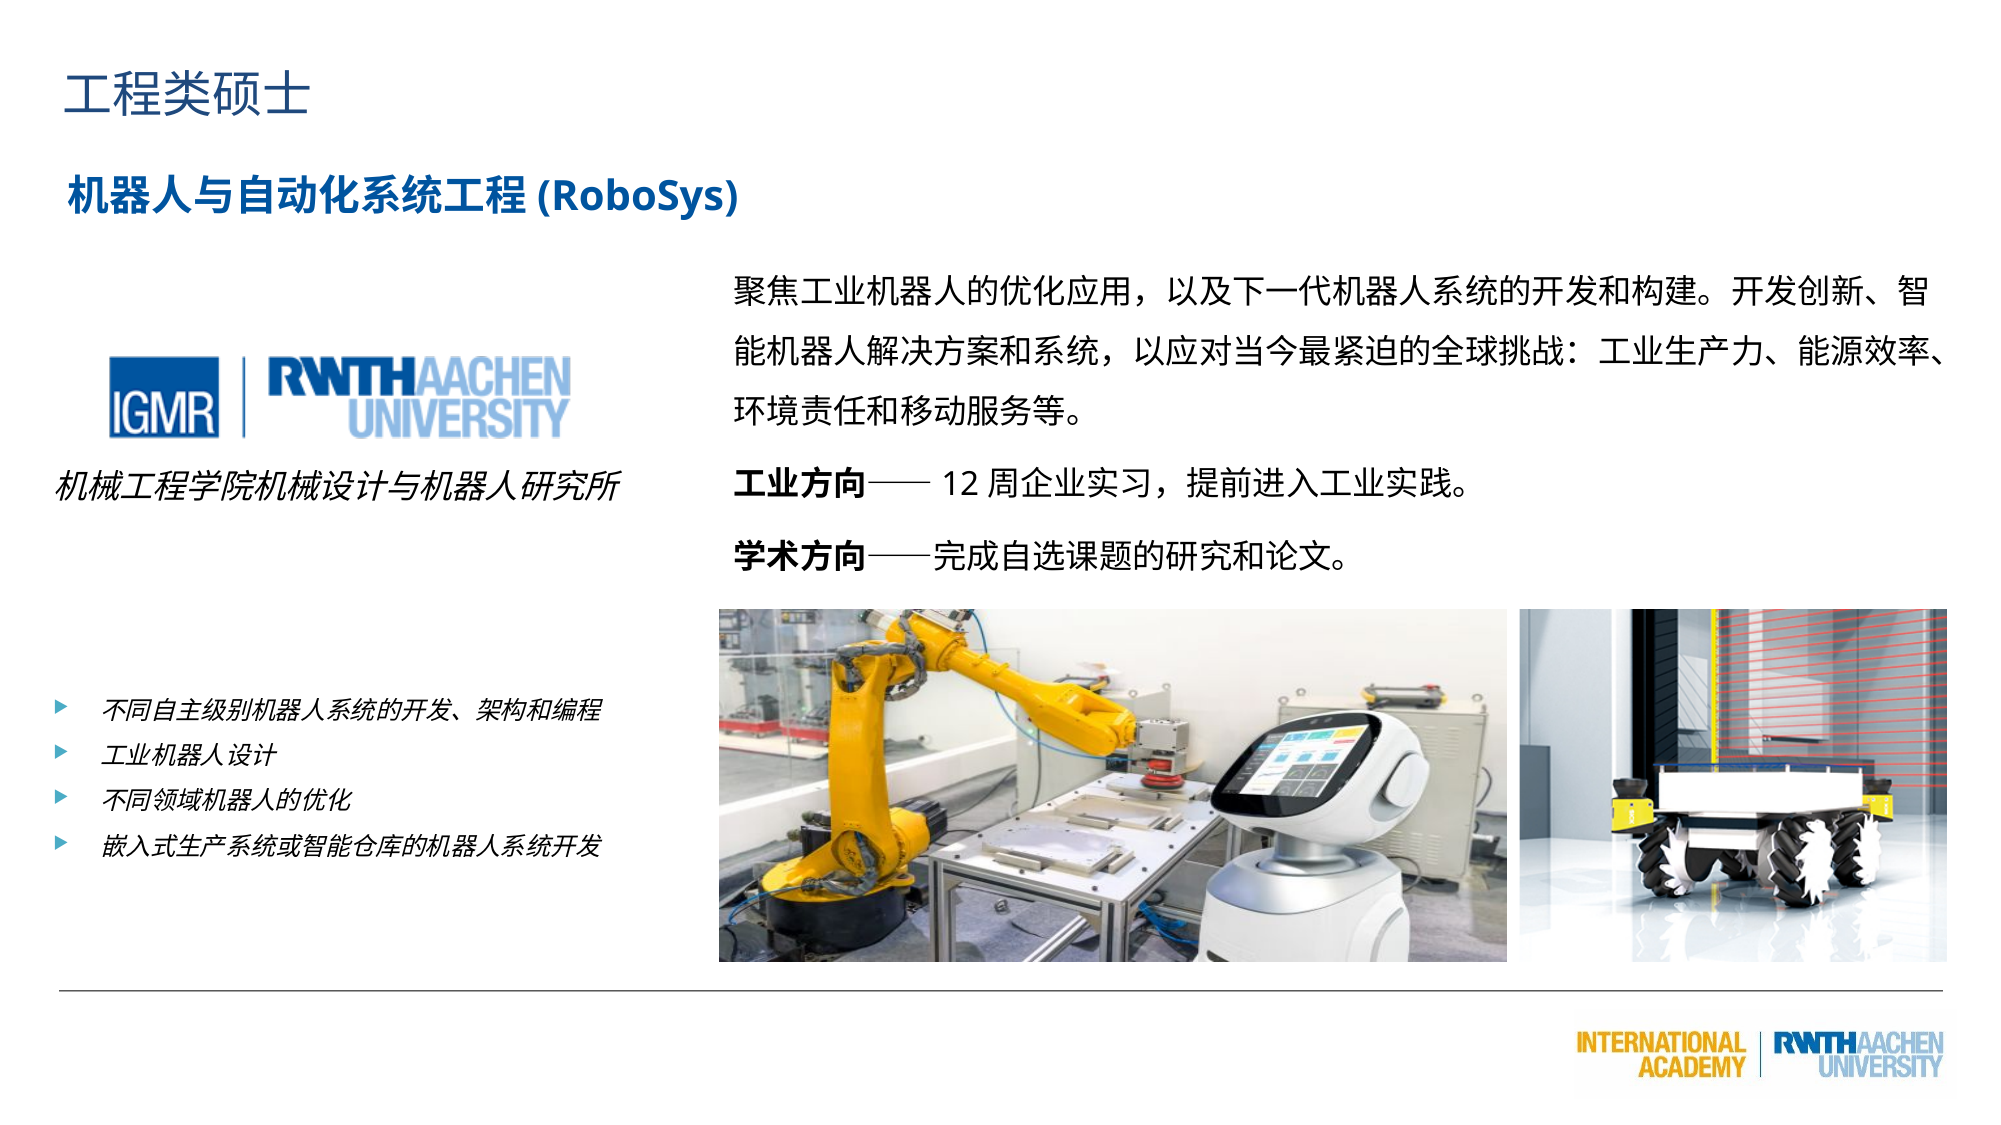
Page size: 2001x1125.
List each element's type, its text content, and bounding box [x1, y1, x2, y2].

picture [718, 608, 1507, 962]
text_box 聚焦工业机器人的优化应用，以及下一代机器人系统的开发和构建。开发创新、智能机器人解决方案和系统，以应对当今最紧迫的全球挑战：工业生产力、能源效率、环境责任和移动服务等。 工业方向——12周企业实习，提前进入工业实践。 学术方向——完成自选课题的研究和论文。 [718, 242, 1947, 655]
picture [1519, 608, 1948, 962]
text_box 机器人与自动化系统工程(RoboSys) [53, 161, 1160, 272]
title 工程类硕士 [63, 33, 1947, 123]
picture [85, 317, 595, 478]
text_box 不同自主级别机器人系统的开发、架构和编程 工业机器人设计 不同领域机器人的优化 嵌入式生产系统或智能仓库的机器人系统开发 [36, 679, 713, 889]
picture [1574, 1009, 1957, 1099]
text_box 机械工程学院机械设计与机器人研究所 [38, 437, 642, 513]
